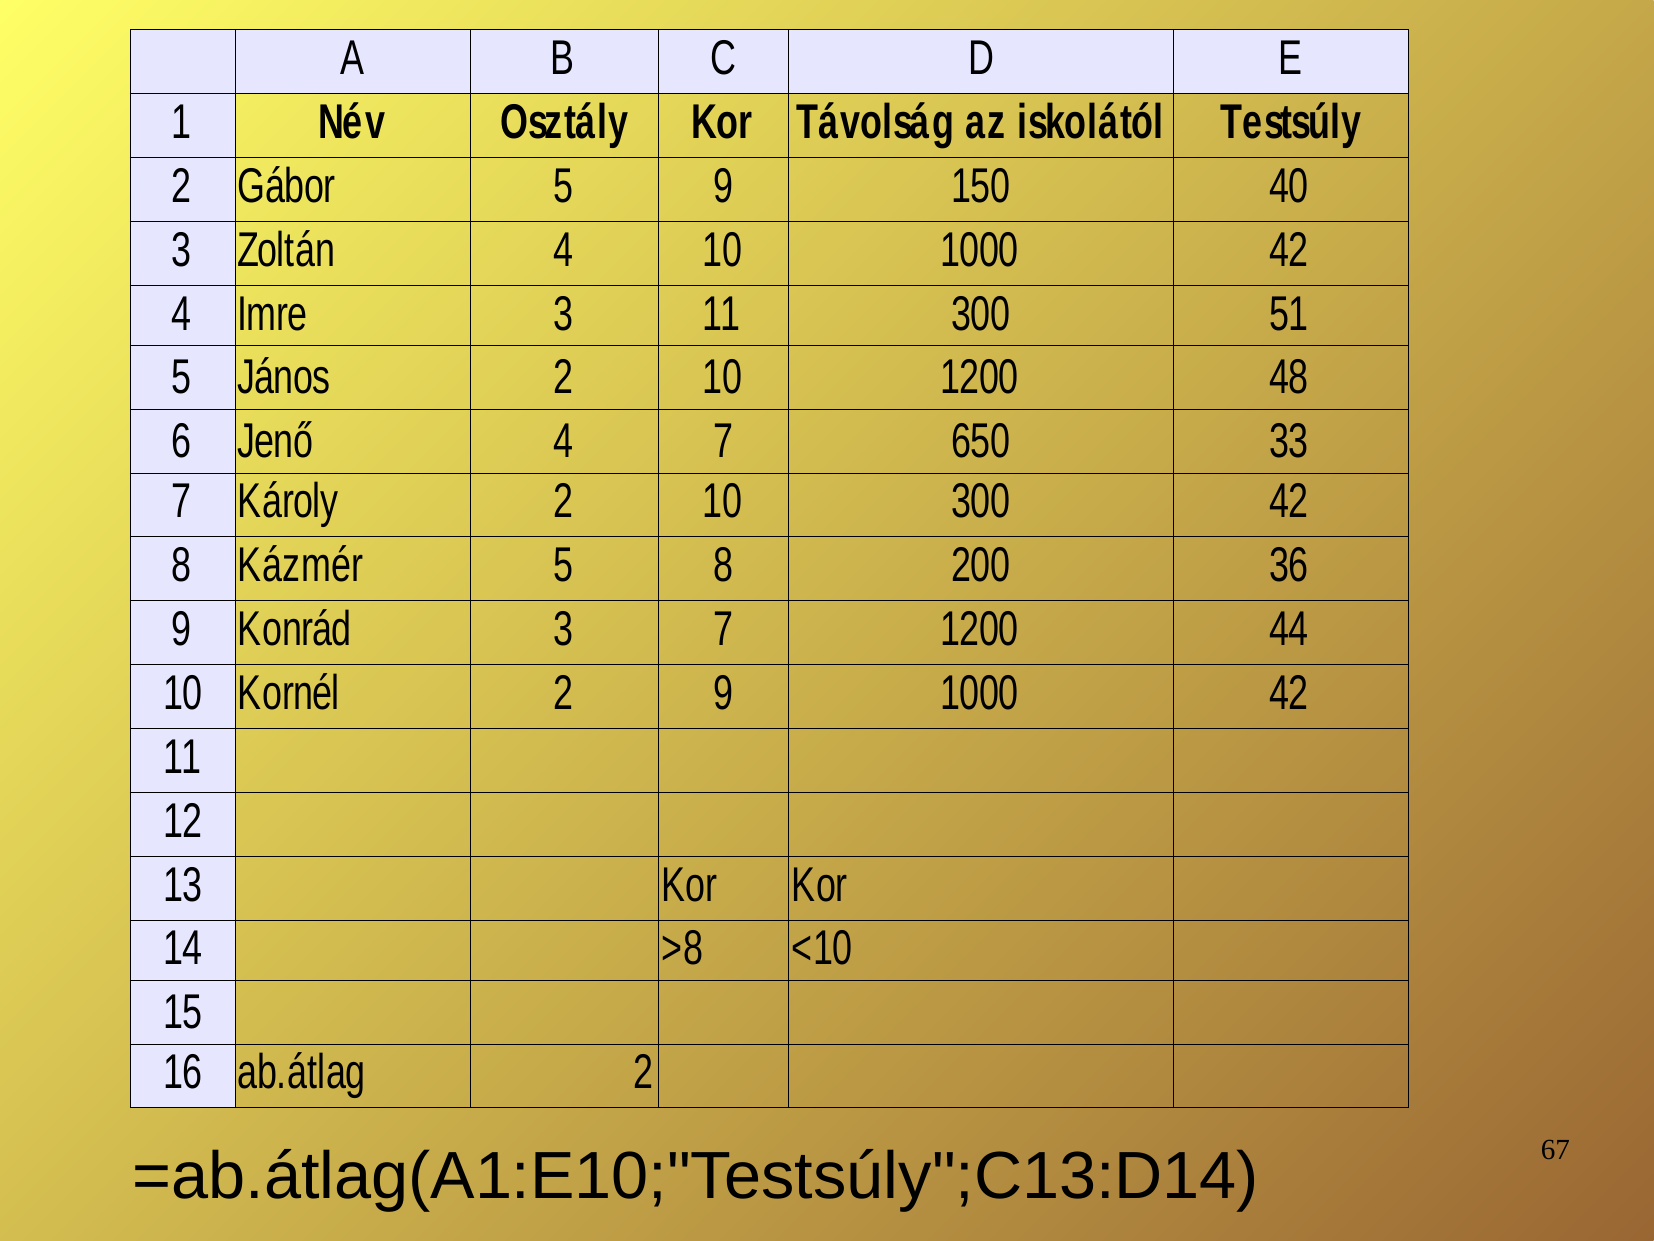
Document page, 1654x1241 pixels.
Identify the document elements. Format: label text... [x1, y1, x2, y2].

slide_number 67 [1477, 1129, 1571, 1216]
text_box =ab.átlag(A1:E10;"Testsúly";C13:D14) [118, 1121, 1477, 1240]
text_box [129, 29, 1418, 1123]
